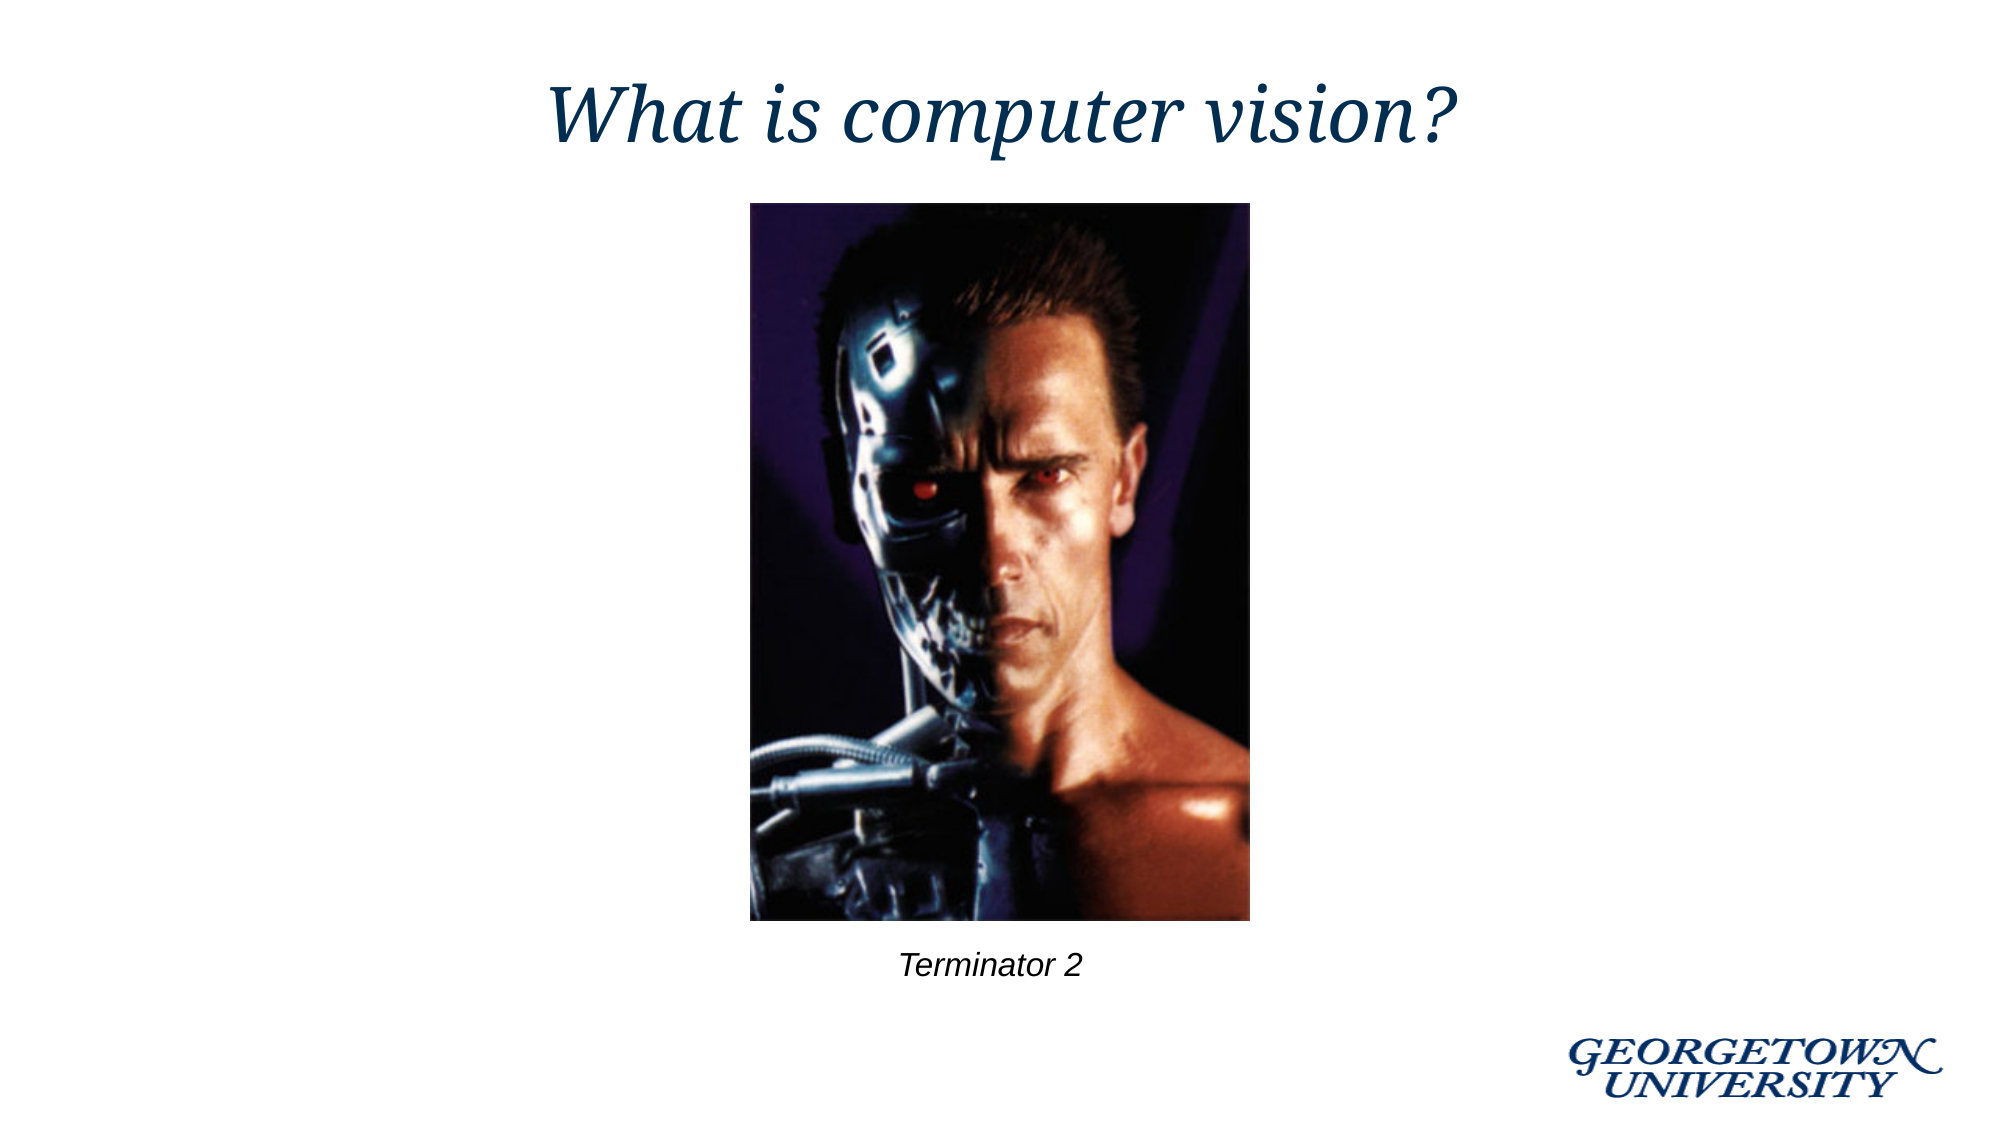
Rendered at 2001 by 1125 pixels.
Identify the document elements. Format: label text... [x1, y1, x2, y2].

picture [2, 3, 2001, 1125]
title What is computer vision? [99, 57, 1900, 166]
text_box Terminator 2 [882, 935, 1098, 991]
